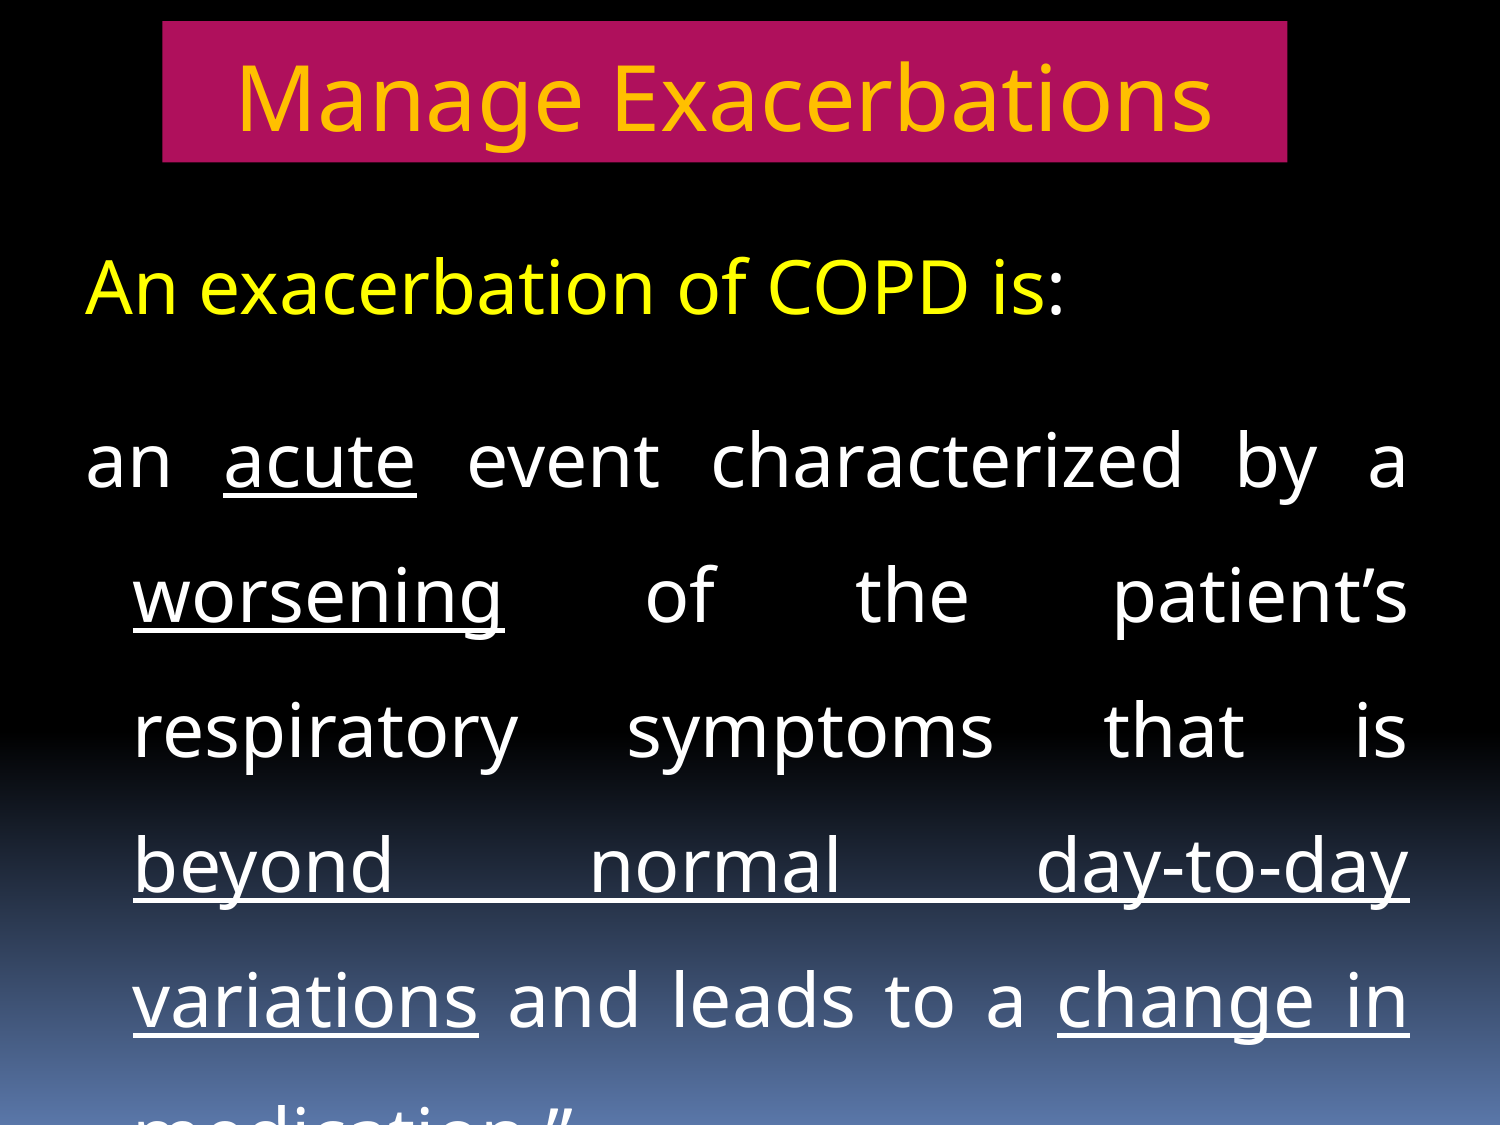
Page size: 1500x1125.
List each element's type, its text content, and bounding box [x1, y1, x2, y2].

text_box Manage Exacerbations [162, 21, 1288, 163]
text_box An exacerbation of COPD is: an acute event characterized by a worsening of the patient’s respiratory symptoms that is beyond normal day-to-day variations and leads to a change in medication.” [51, 187, 1425, 1125]
